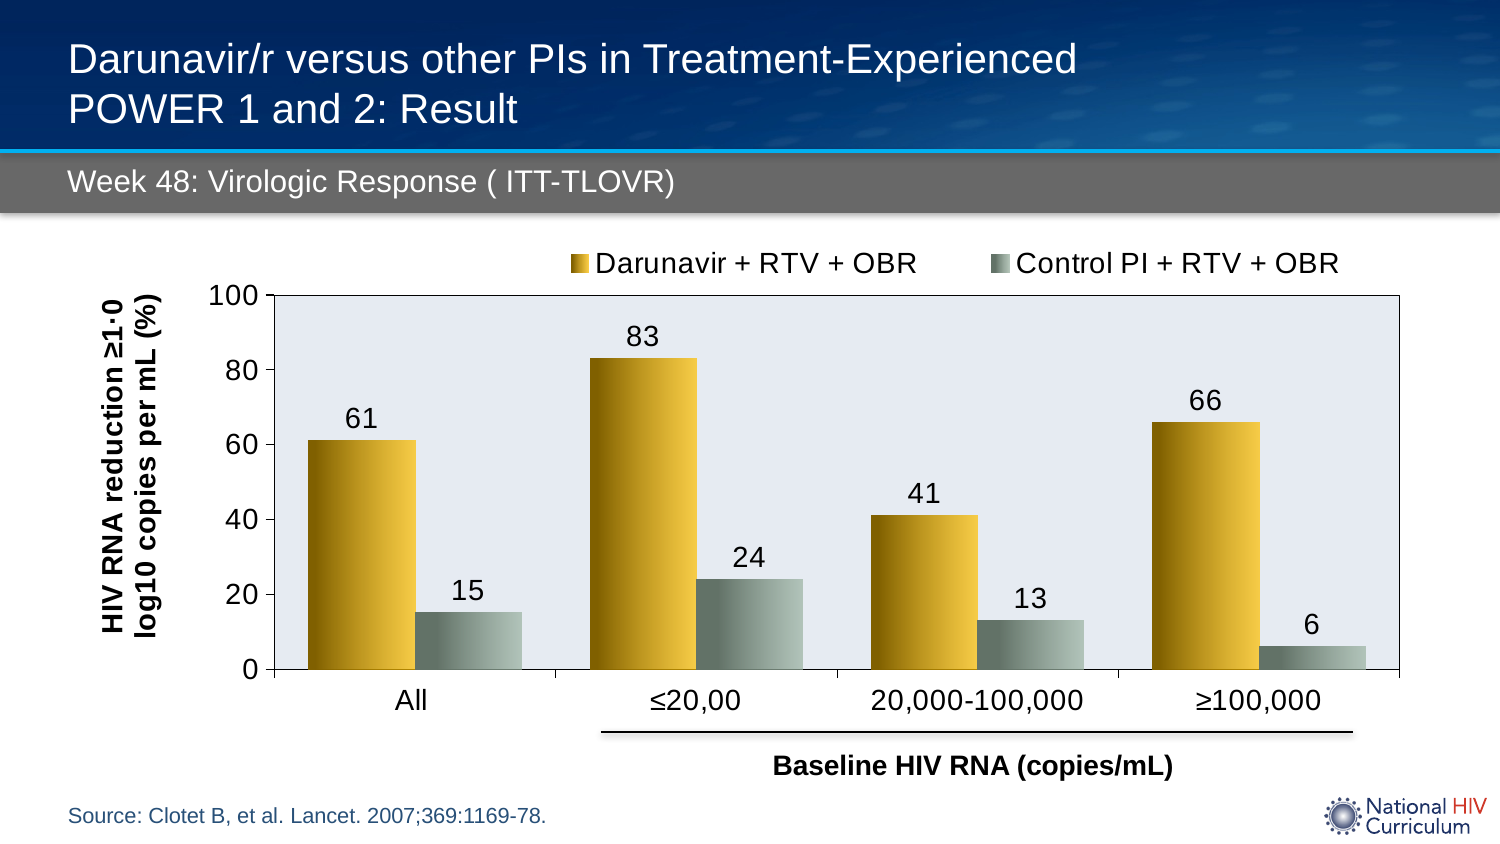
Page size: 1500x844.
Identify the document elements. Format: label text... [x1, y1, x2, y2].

title Darunavir/r versus other PIs in Treatment-Experienced POWER 1 and 2: Result [53, 14, 1447, 149]
list Source: Clotet B, et al. Lancet. 2007;369:1169-78. [53, 795, 1261, 835]
picture [1324, 797, 1362, 835]
picture [0, 0, 1500, 148]
text_box Baseline HIV RNA (copies/mL) [667, 765, 1287, 789]
chart [74, 231, 1426, 758]
list Week 48: Virologic Response ( ITT-TLOVR) [52, 154, 1448, 211]
